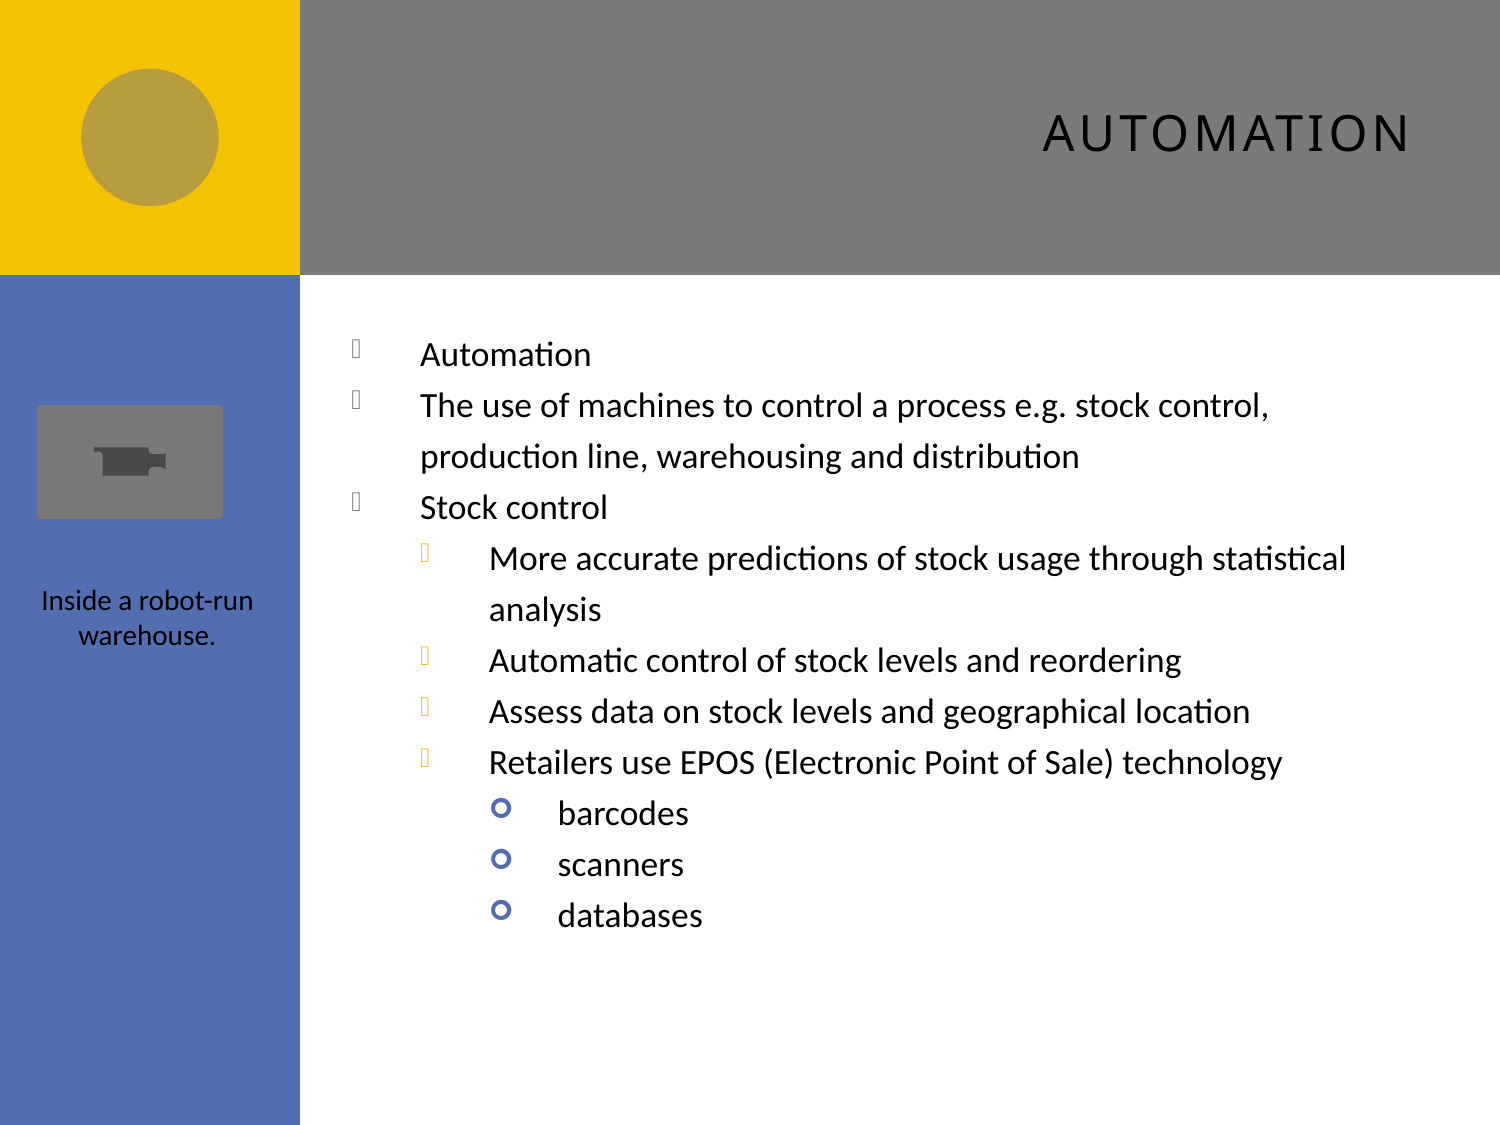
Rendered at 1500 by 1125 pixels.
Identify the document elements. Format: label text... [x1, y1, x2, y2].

text_box [37, 405, 223, 519]
list Automation The use of machines to control a process e.g. stock control, production line, warehousing and distribution Stock control More accurate predictions of stock usage through statistical analysis Automatic control of stock levels and reordering Assess data on stock levels and geographical location Retailers use EPOS (Electronic Point of Sale) technology barcodes scanners databases [336, 314, 1447, 945]
text_box Inside a robot-run warehouse. [17, 574, 278, 704]
title Automation [399, 37, 1425, 225]
